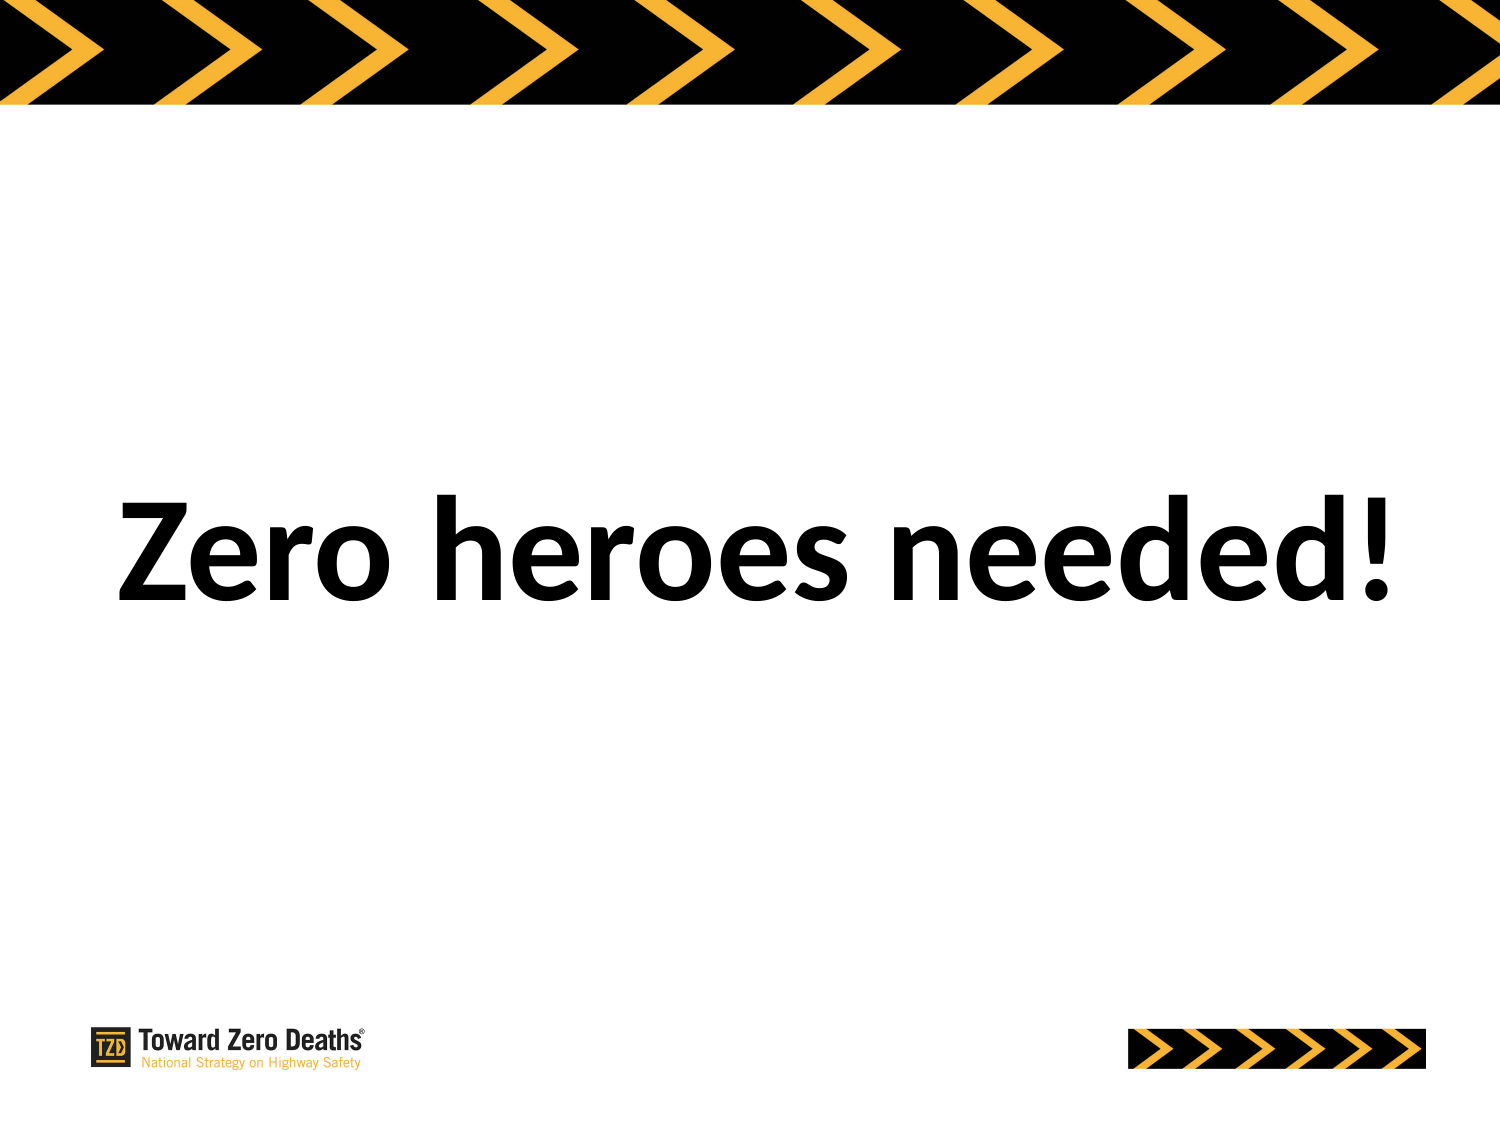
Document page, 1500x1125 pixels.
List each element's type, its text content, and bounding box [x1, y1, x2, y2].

picture [0, 0, 1500, 1125]
text_box Zero heroes needed! [102, 443, 1418, 638]
